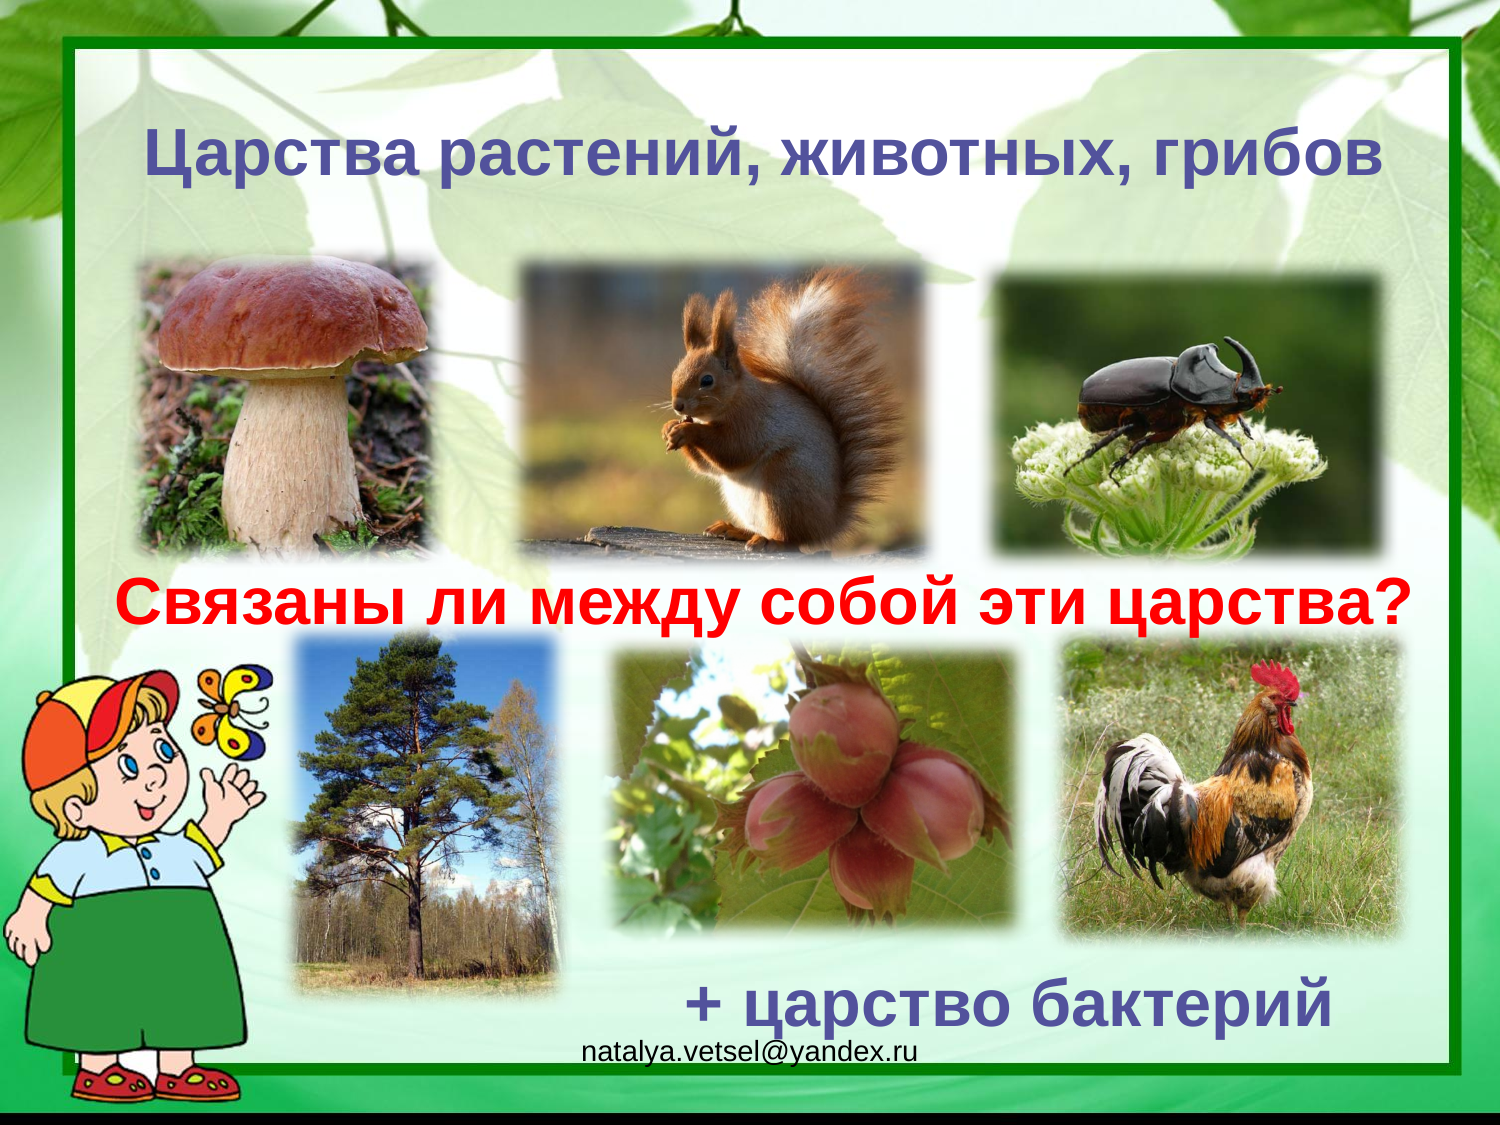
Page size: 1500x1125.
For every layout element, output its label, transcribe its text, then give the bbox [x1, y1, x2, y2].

picture [0, 0, 1500, 1125]
footer natalya.vetsel@yandex.ru [512, 1024, 988, 1103]
text_box Связаны ли между собой эти царства? [99, 550, 1430, 646]
text_box + царство бактерий [669, 952, 1351, 1047]
text_box Царства растений, животных, грибов [128, 101, 1401, 197]
